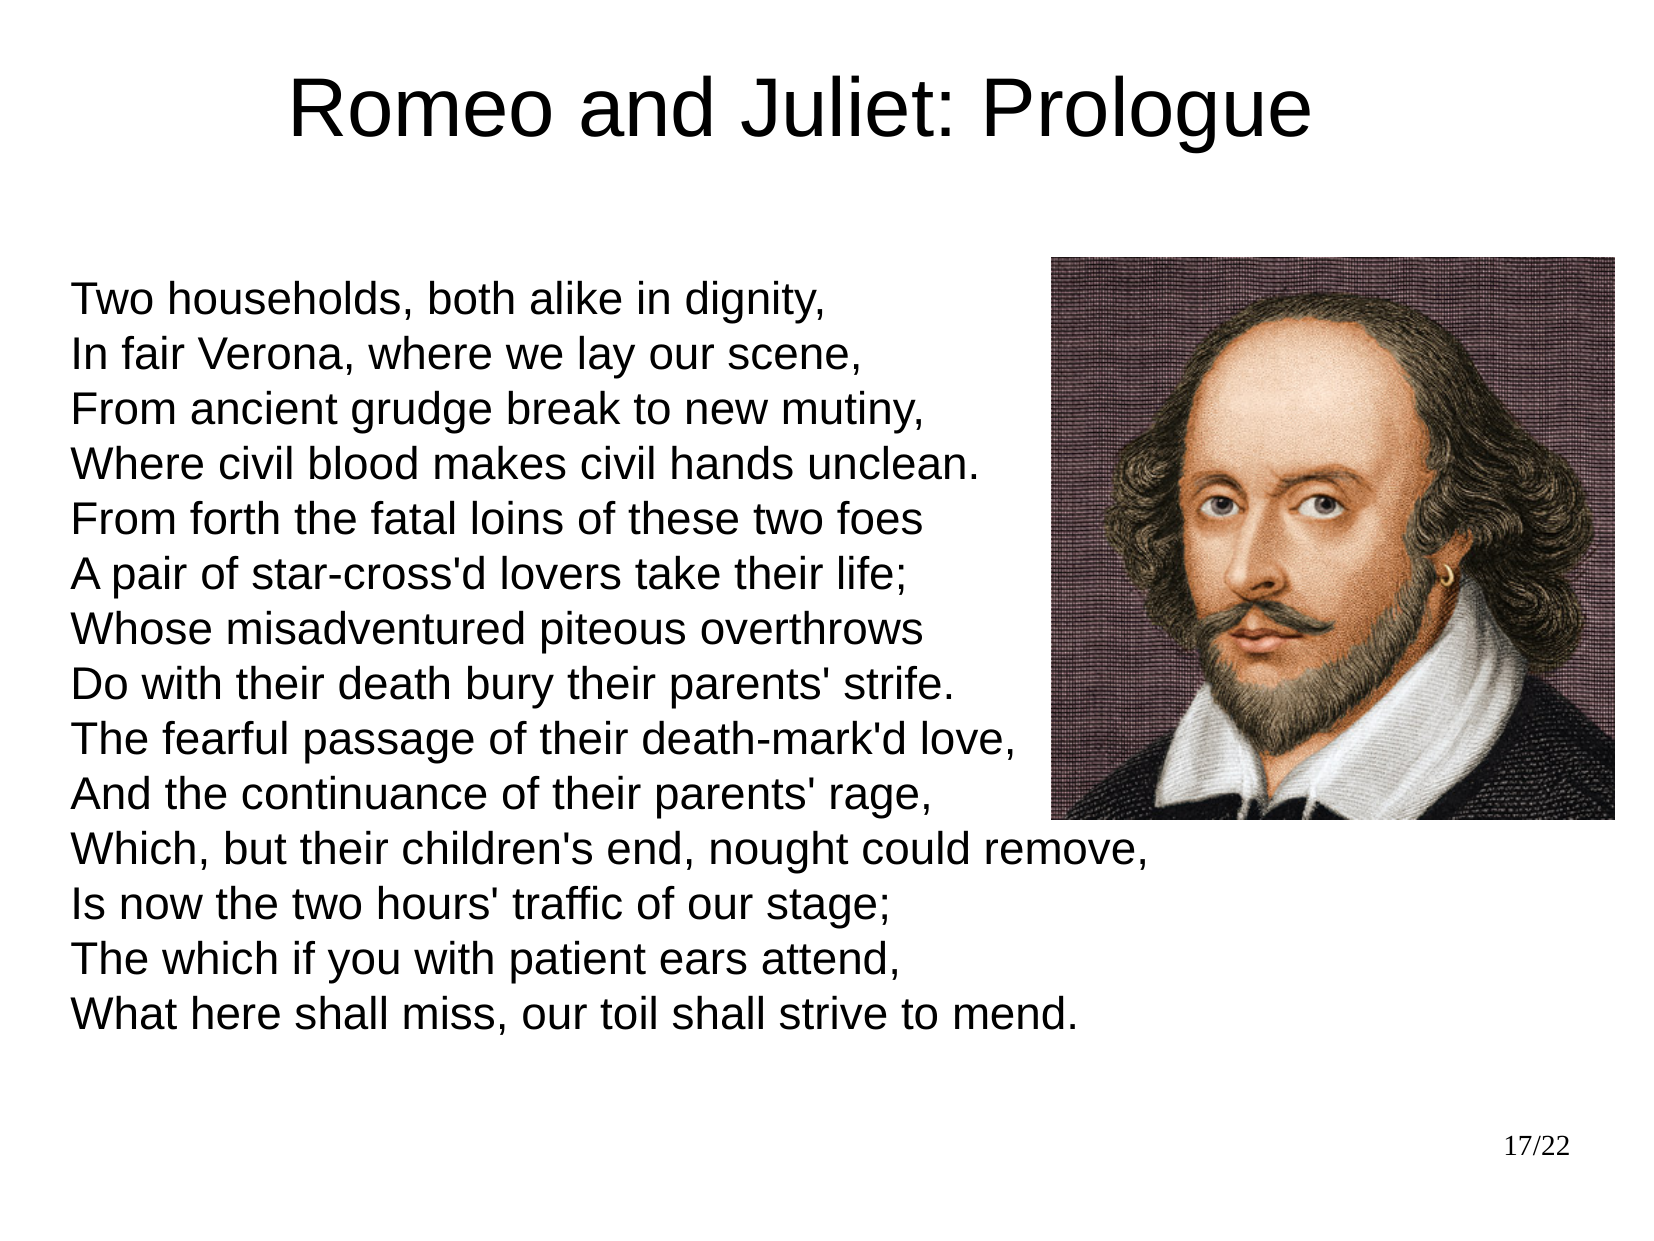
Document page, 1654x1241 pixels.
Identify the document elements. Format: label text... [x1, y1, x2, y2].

picture [1051, 257, 1615, 821]
slide_number 17/22 [1185, 1129, 1571, 1216]
text_box Two households, both alike in dignity, In fair Verona, where we lay our scene, From ancient grudge break to new mutiny, Where civil blood makes civil hands unclean. From forth the fatal loins of these two foes A pair of star-cross'd lovers take their life; Whose misadventured piteous overthrows Do with their death bury their parents' strife. The fearful passage of their death-mark'd love, And the continuance of their parents' rage, Which, but their children's end, nought could remove, Is now the two hours' traffic of our stage; The which if you with patient ears attend, What here shall miss, our toil shall strive to mend. [55, 261, 1166, 1047]
text_box Romeo and Juliet: Prologue [0, 45, 1602, 161]
